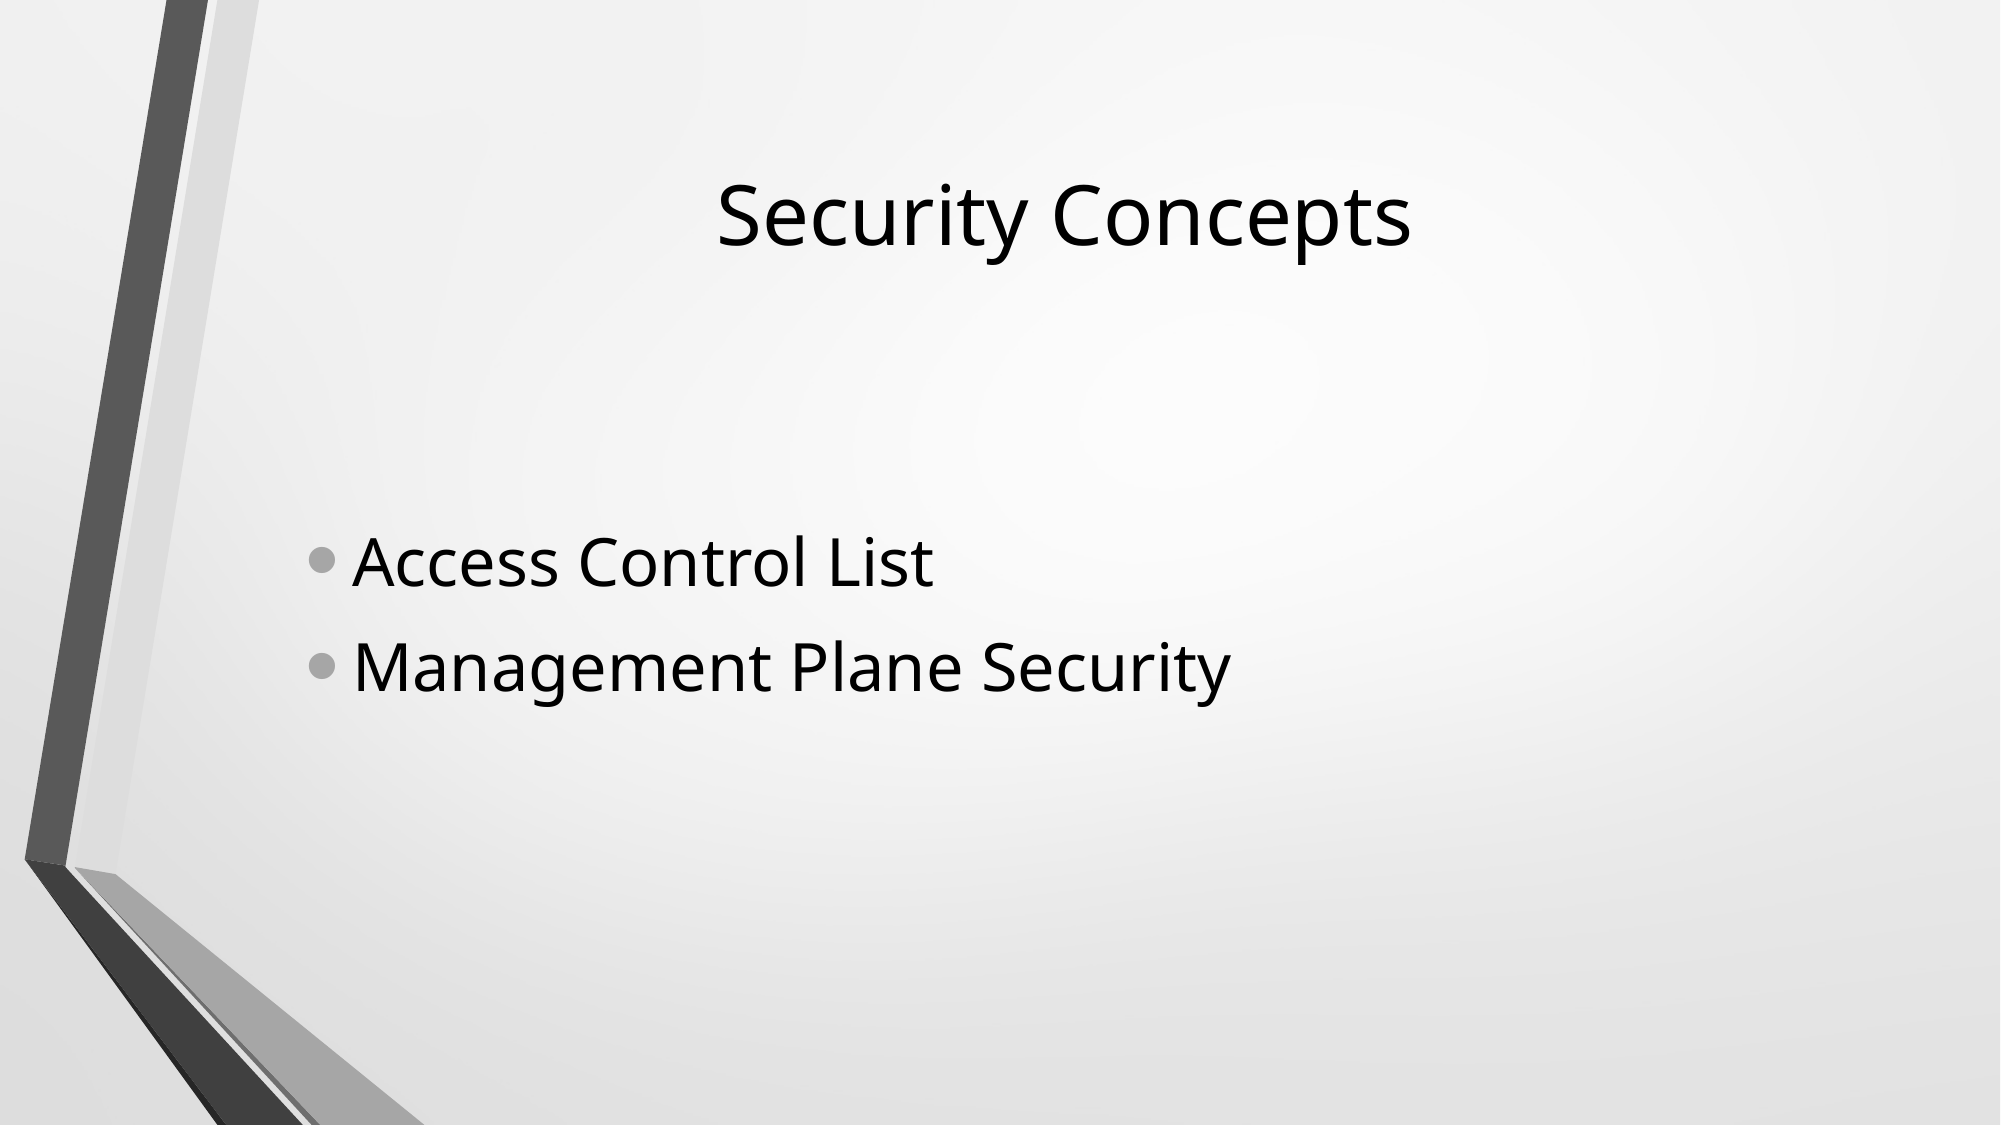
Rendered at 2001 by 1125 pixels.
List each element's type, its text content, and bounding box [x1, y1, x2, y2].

list Access Control List Management Plane Security [290, 355, 1934, 869]
title Security Concepts [243, 68, 1887, 356]
